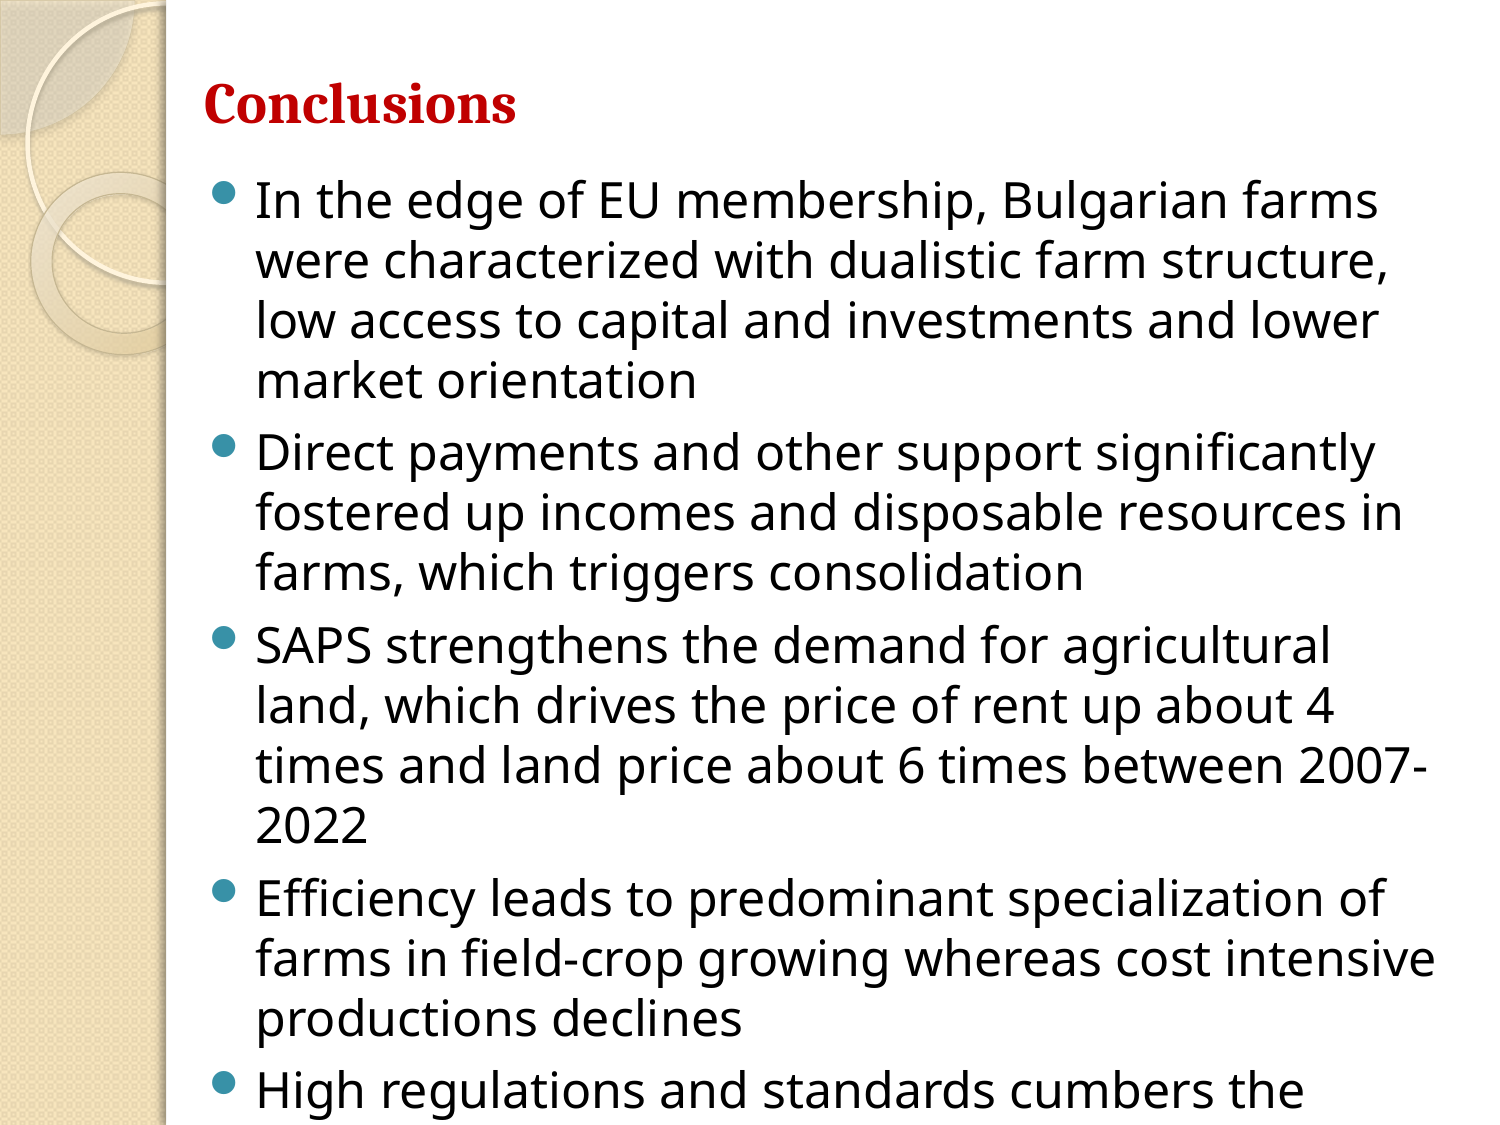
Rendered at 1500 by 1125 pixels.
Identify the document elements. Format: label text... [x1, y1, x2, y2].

list In the edge of EU membership, Bulgarian farms were characterized with dualistic farm structure, low access to capital and investments and lower market orientation Direct payments and other support significantly fostered up incomes and disposable resources in farms, which triggers consolidation SAPS strengthens the demand for agricultural land, which drives the price of rent up about 4 times and land price about 6 times between 2007-2022 Efficiency leads to predominant specialization of farms in field-crop growing whereas cost intensive productions declines High regulations and standards cumbers the existence of all farms and the most affected are small and medium size [180, 160, 1469, 1095]
title Conclusions [189, 53, 1459, 147]
